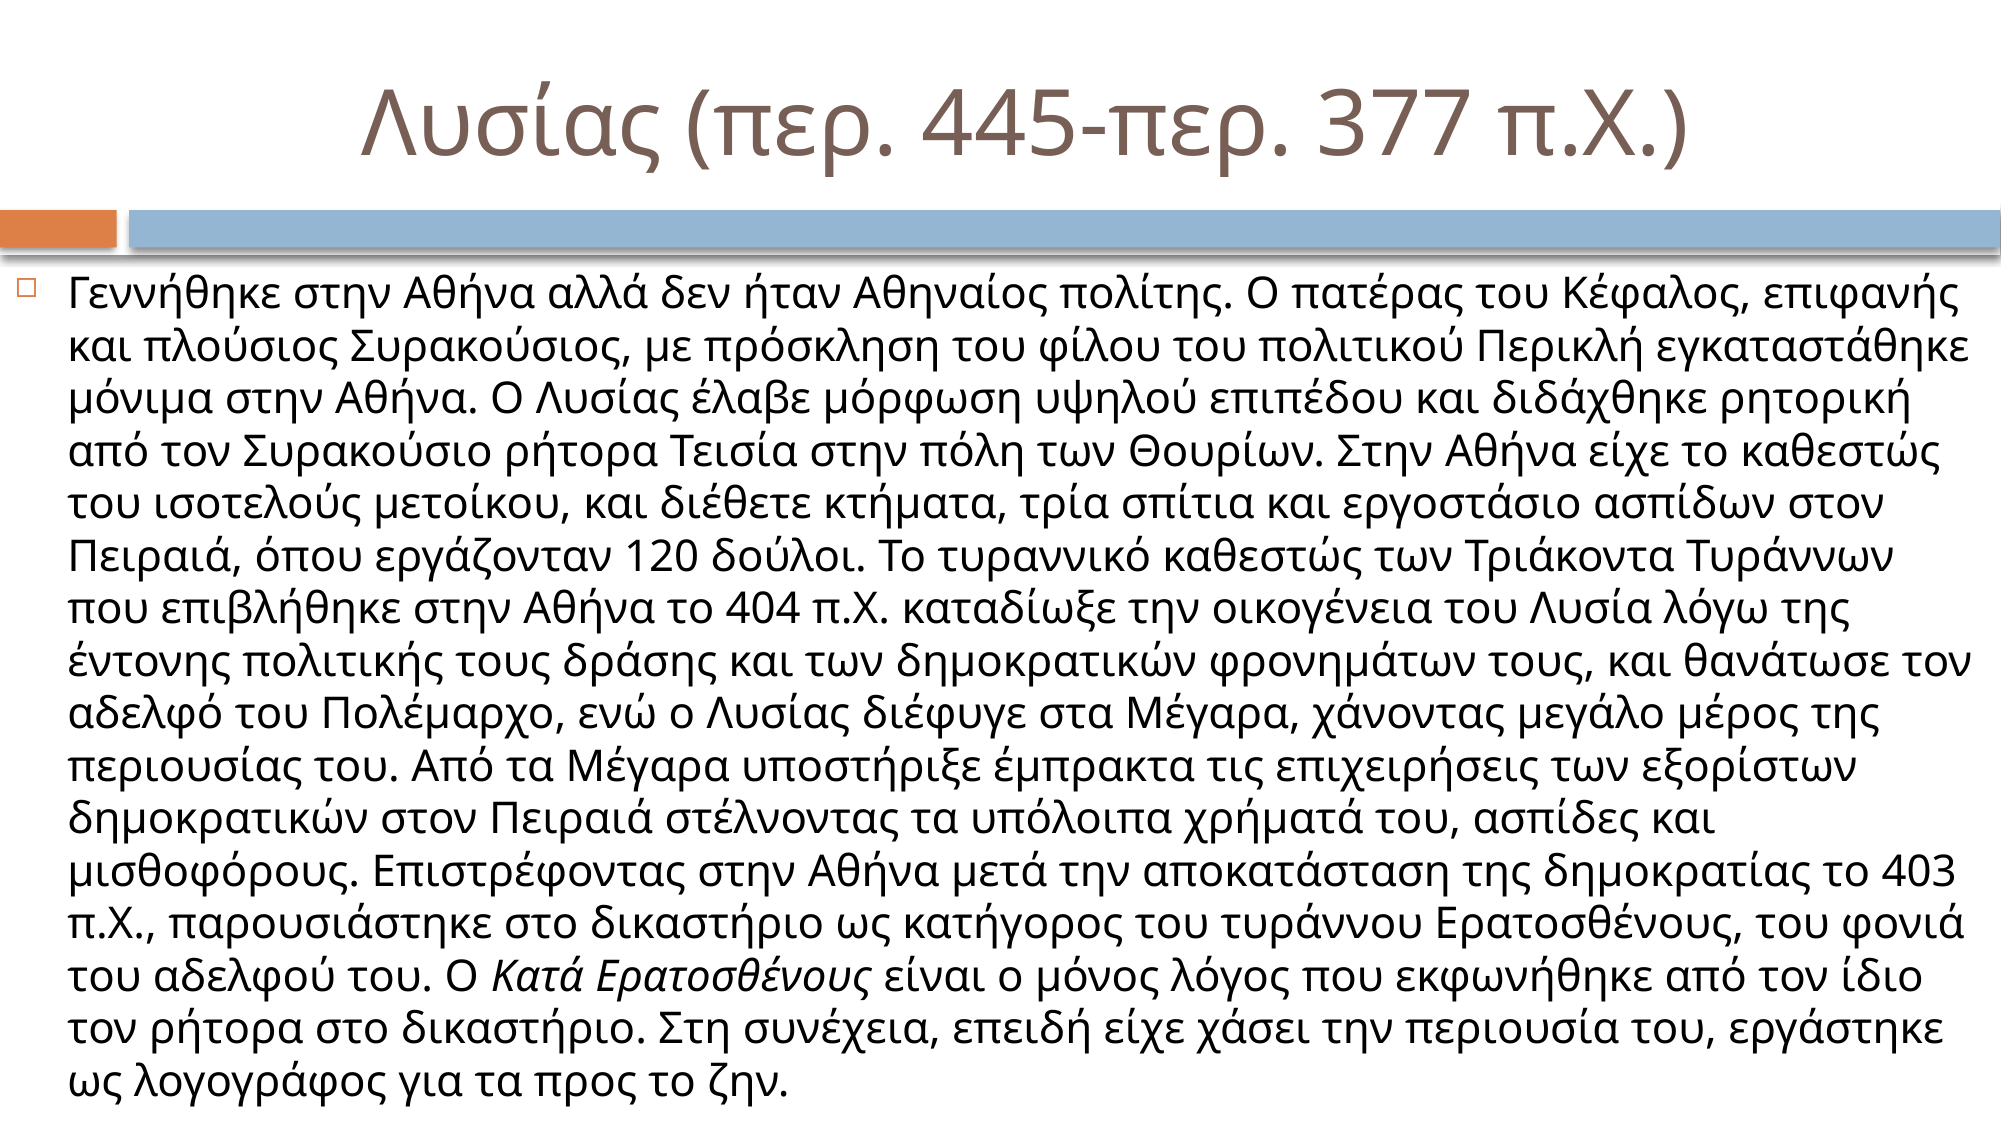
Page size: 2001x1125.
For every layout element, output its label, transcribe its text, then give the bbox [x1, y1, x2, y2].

title Λυσίας (περ. 445-περ. 377 π.Χ.) [133, 37, 1918, 200]
list Γεννήθηκε στην Αθήνα αλλά δεν ήταν Αθηναίος πολίτης. Ο πατέρας του Κέφαλος, επιφανής και πλούσιος Συρακούσιος, με πρόσκληση του φίλου του πολιτικού Περικλή εγκαταστάθηκε μόνιμα στην Αθήνα. Ο Λυσίας έλαβε μόρφωση υψηλού επιπέδου και διδάχθηκε ρητορική από τον Συρακούσιο ρήτορα Τεισία στην πόλη των Θουρίων. Στην Αθήνα είχε το καθεστώς του ισοτελούς μετοίκου, και διέθετε κτήματα, τρία σπίτια και εργοστάσιο ασπίδων στον Πειραιά, όπου εργάζονταν 120 δούλοι. Το τυραννικό καθεστώς των Τριάκοντα Τυράννων που επιβλήθηκε στην Αθήνα το 404 π.Χ. καταδίωξε την οικογένεια του Λυσία λόγω της έντονης πολιτικής τους δράσης και των δημοκρατικών φρονημάτων τους, και θανάτωσε τον αδελφό του Πολέμαρχο, ενώ ο Λυσίας διέφυγε στα Μέγαρα, χάνοντας μεγάλο μέρος της περιουσίας του. Από τα Μέγαρα υποστήριξε έμπρακτα τις επιχειρήσεις των εξορίστων δημοκρατικών στον Πειραιά στέλνοντας τα υπόλοιπα χρήματά του, ασπίδες και μισθοφόρους. Επιστρέφοντας στην Αθήνα μετά την αποκατάσταση της δημοκρατίας το 403 π.Χ., παρουσιάστηκε στο δικαστήριο ως κατήγορος του τυράννου Ερατοσθένους, του φονιά του αδελφού του. Ο Κατά Ερατοσθένους είναι ο μόνος λόγος που εκφωνήθηκε από τον ίδιο τον ρήτορα στο δικαστήριο. Στη συνέχεια, επειδή είχε χάσει την περιουσία του, εργάστηκε ως λογογράφος για τα προς το ζην. Έγραψε περισσότερους από 230 δικανικούς λόγους, από τους οποίους ακέραιοι έχουν σωθεί 34, ενώ από μερικούς άλλους έχουν σωθεί αποσπάσματα. [0, 257, 1990, 1125]
